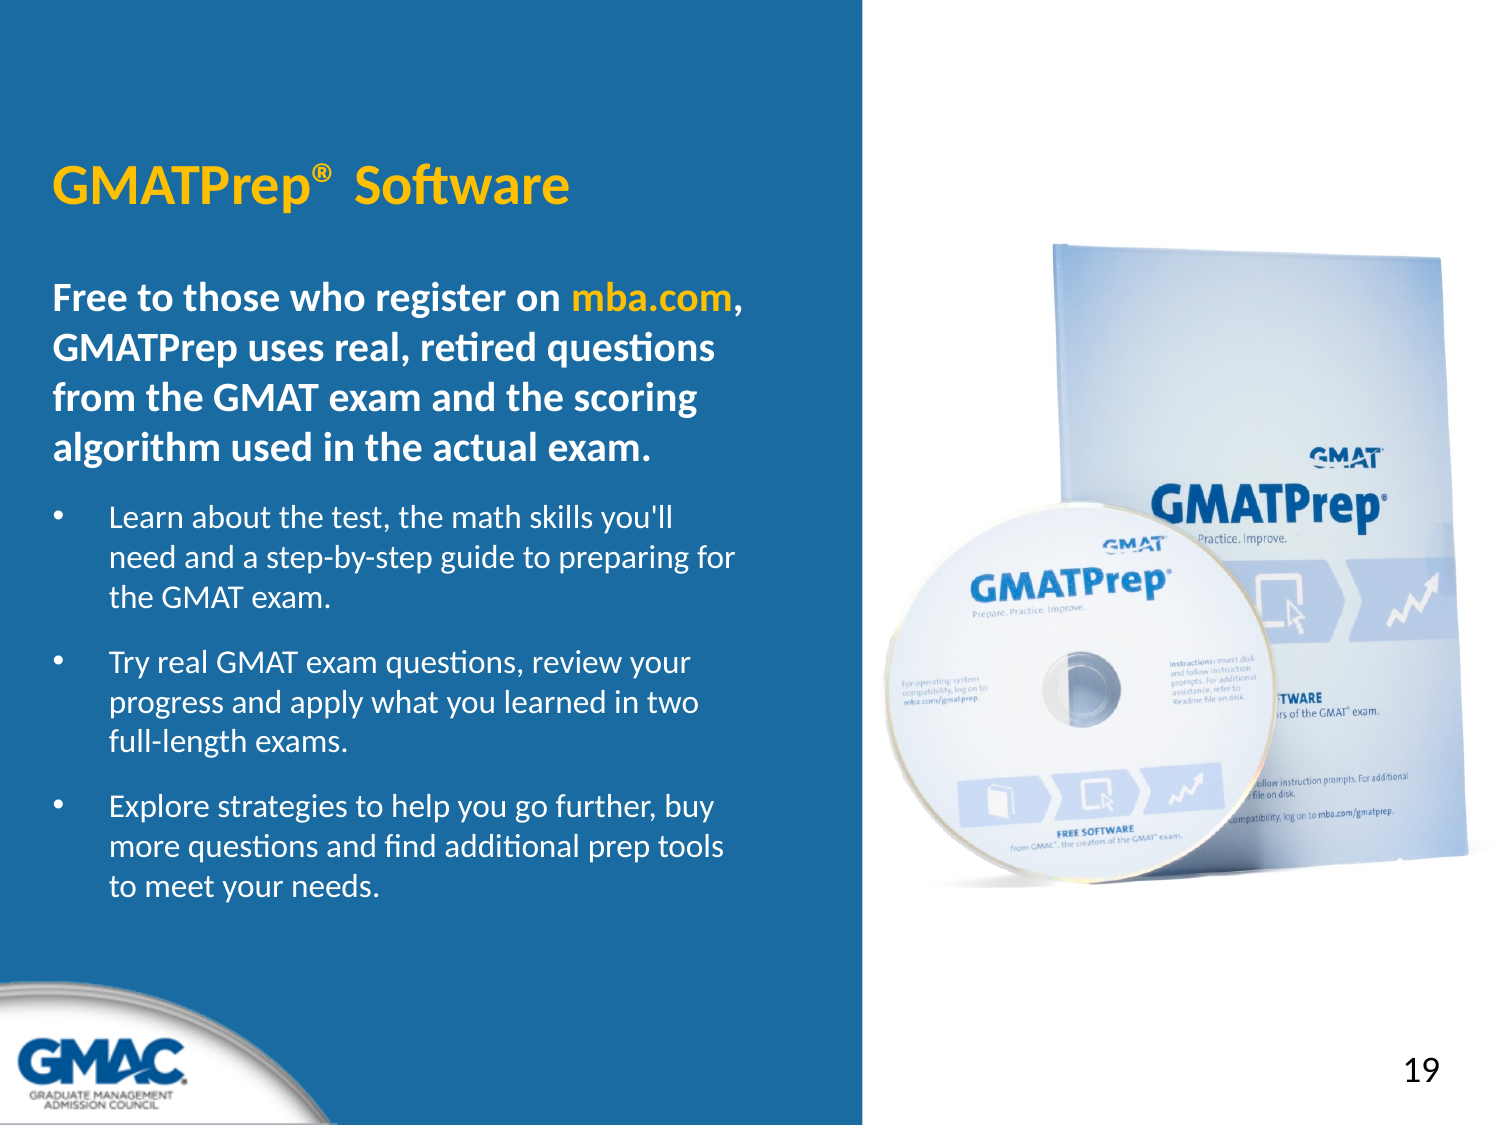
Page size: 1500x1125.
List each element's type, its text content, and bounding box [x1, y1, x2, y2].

picture [862, 149, 1500, 1001]
title GMATPrep® Software [37, 118, 1413, 244]
slide_number 19 [1387, 1037, 1500, 1098]
picture [0, 928, 338, 1125]
text_box [0, 0, 865, 1125]
list Free to those who register on mba.com, GMATPrep uses real, retired questions from the GMAT exam and the scoring algorithm used in the actual exam. Learn about the test, the math skills you'll need and a step-by-step guide to preparing for the GMAT exam. Try real GMAT exam questions, review your progress and apply what you learned in two full-length exams. Explore strategies to help you go further, buy more questions and find additional prep tools to meet your needs. [37, 262, 763, 1047]
